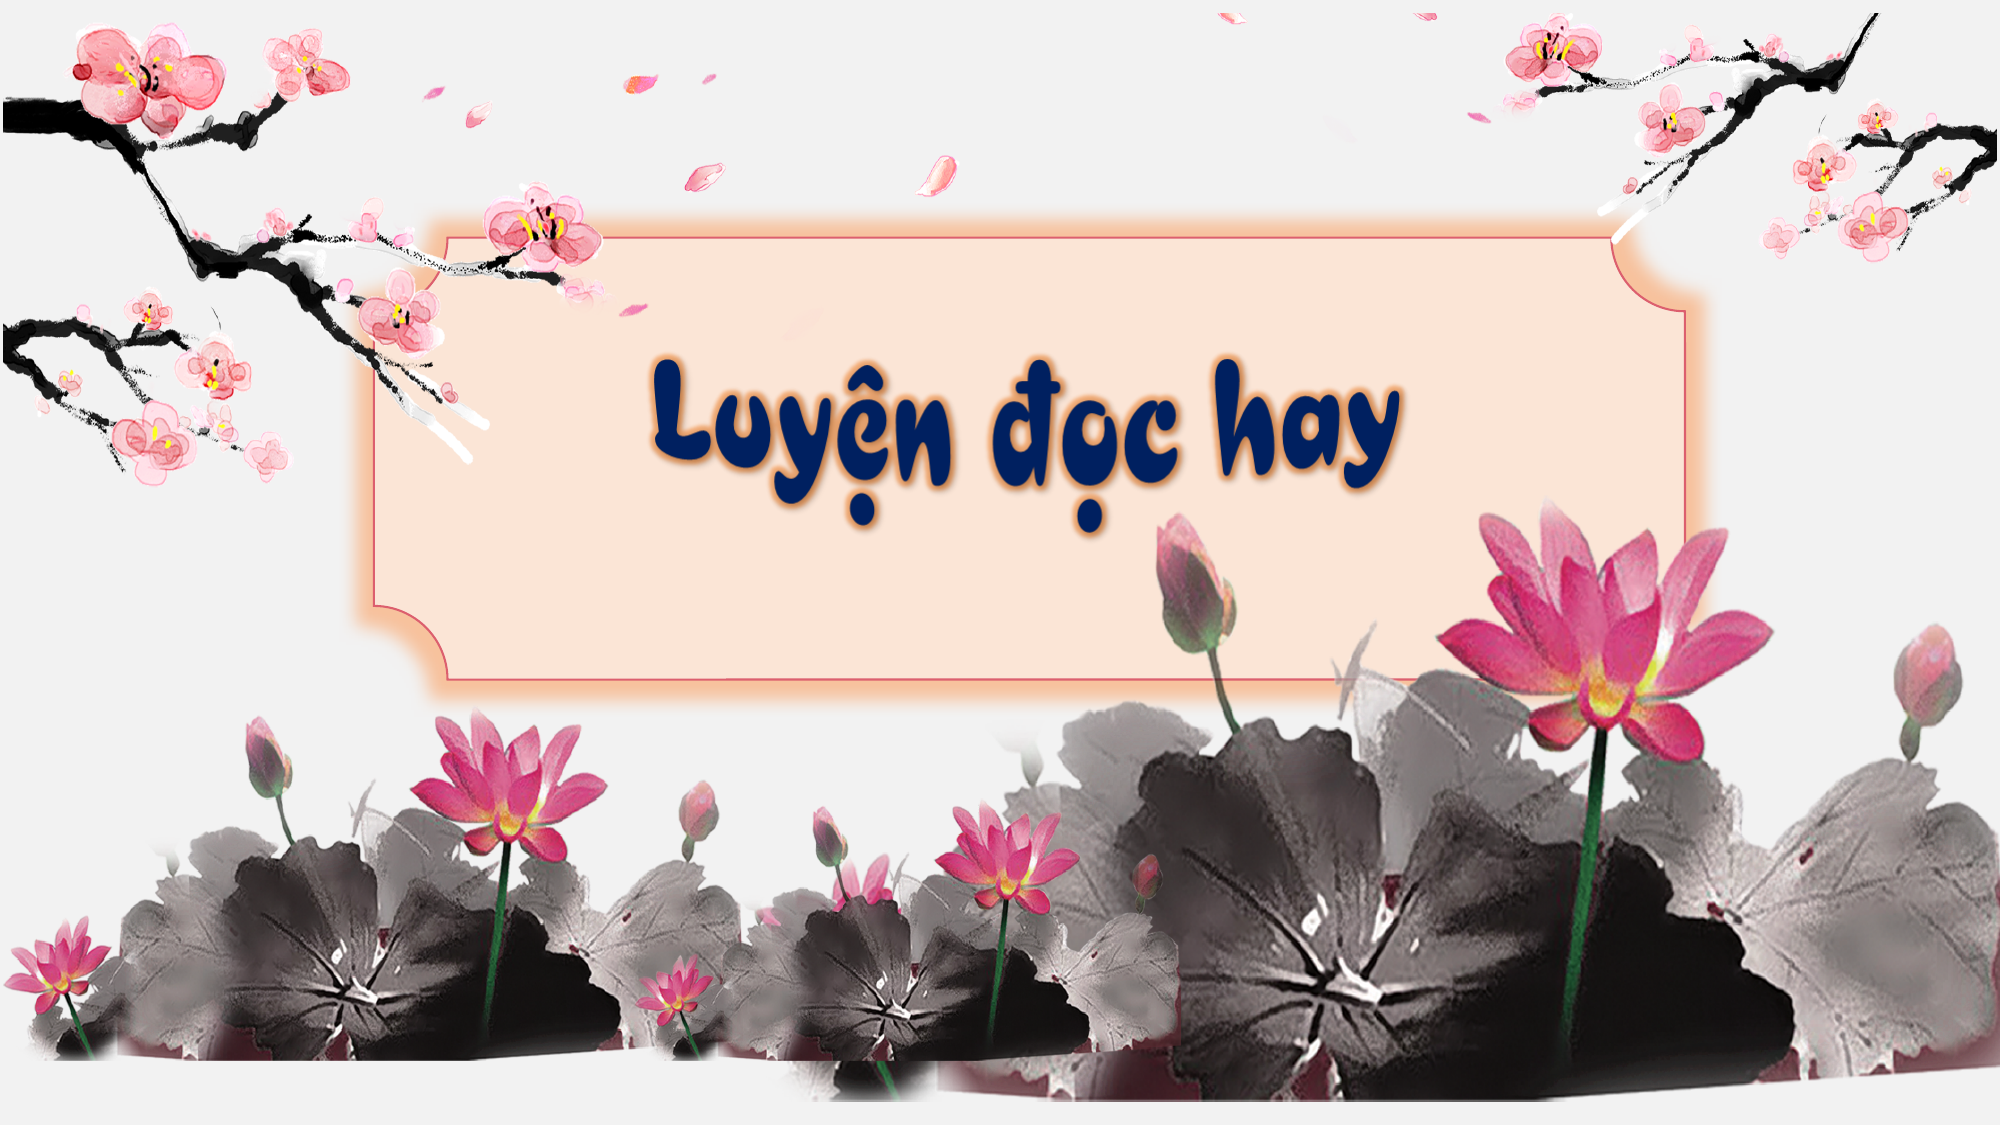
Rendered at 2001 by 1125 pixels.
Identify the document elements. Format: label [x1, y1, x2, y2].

picture [3, 0, 2000, 1102]
text_box [1000, 236, 1177, 267]
